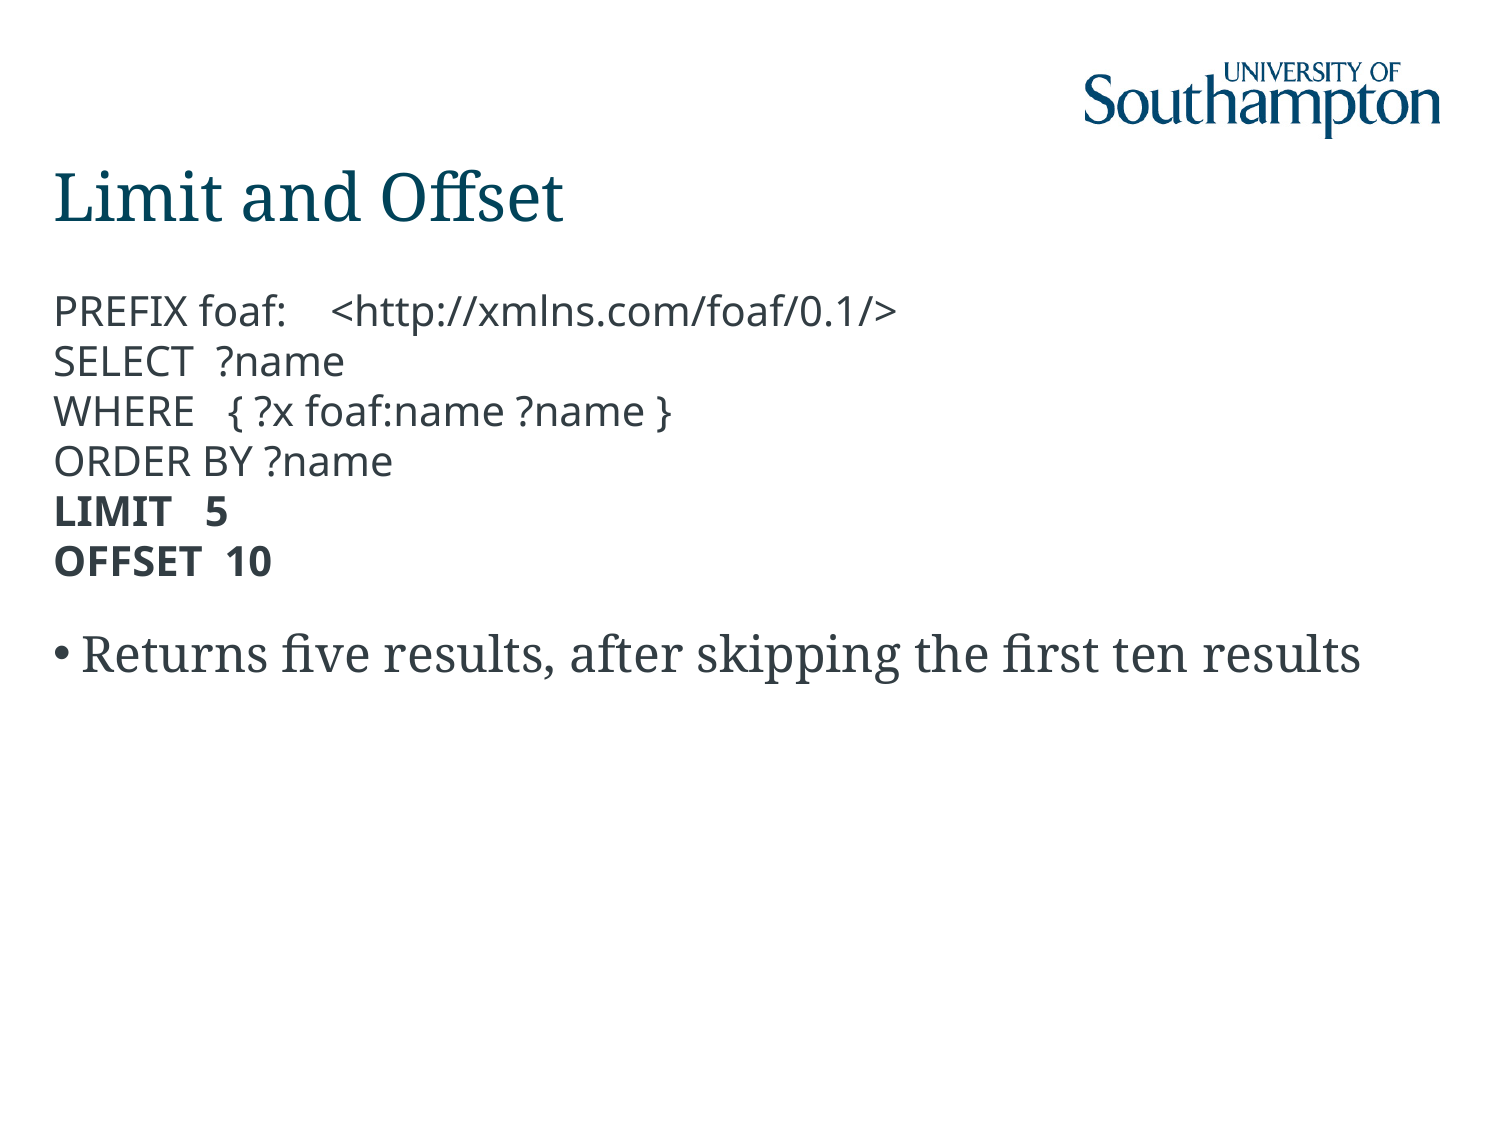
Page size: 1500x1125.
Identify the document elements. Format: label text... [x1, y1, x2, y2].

picture [1085, 62, 1440, 139]
list PREFIX foaf: <http://xmlns.com/foaf/0.1/> SELECT ?name WHERE { ?x foaf:name ?name } ORDER BY ?name LIMIT 5 OFFSET 10 Returns five results, after skipping the first ten results [52, 277, 1448, 1011]
title Limit and Offset [52, 147, 1448, 255]
